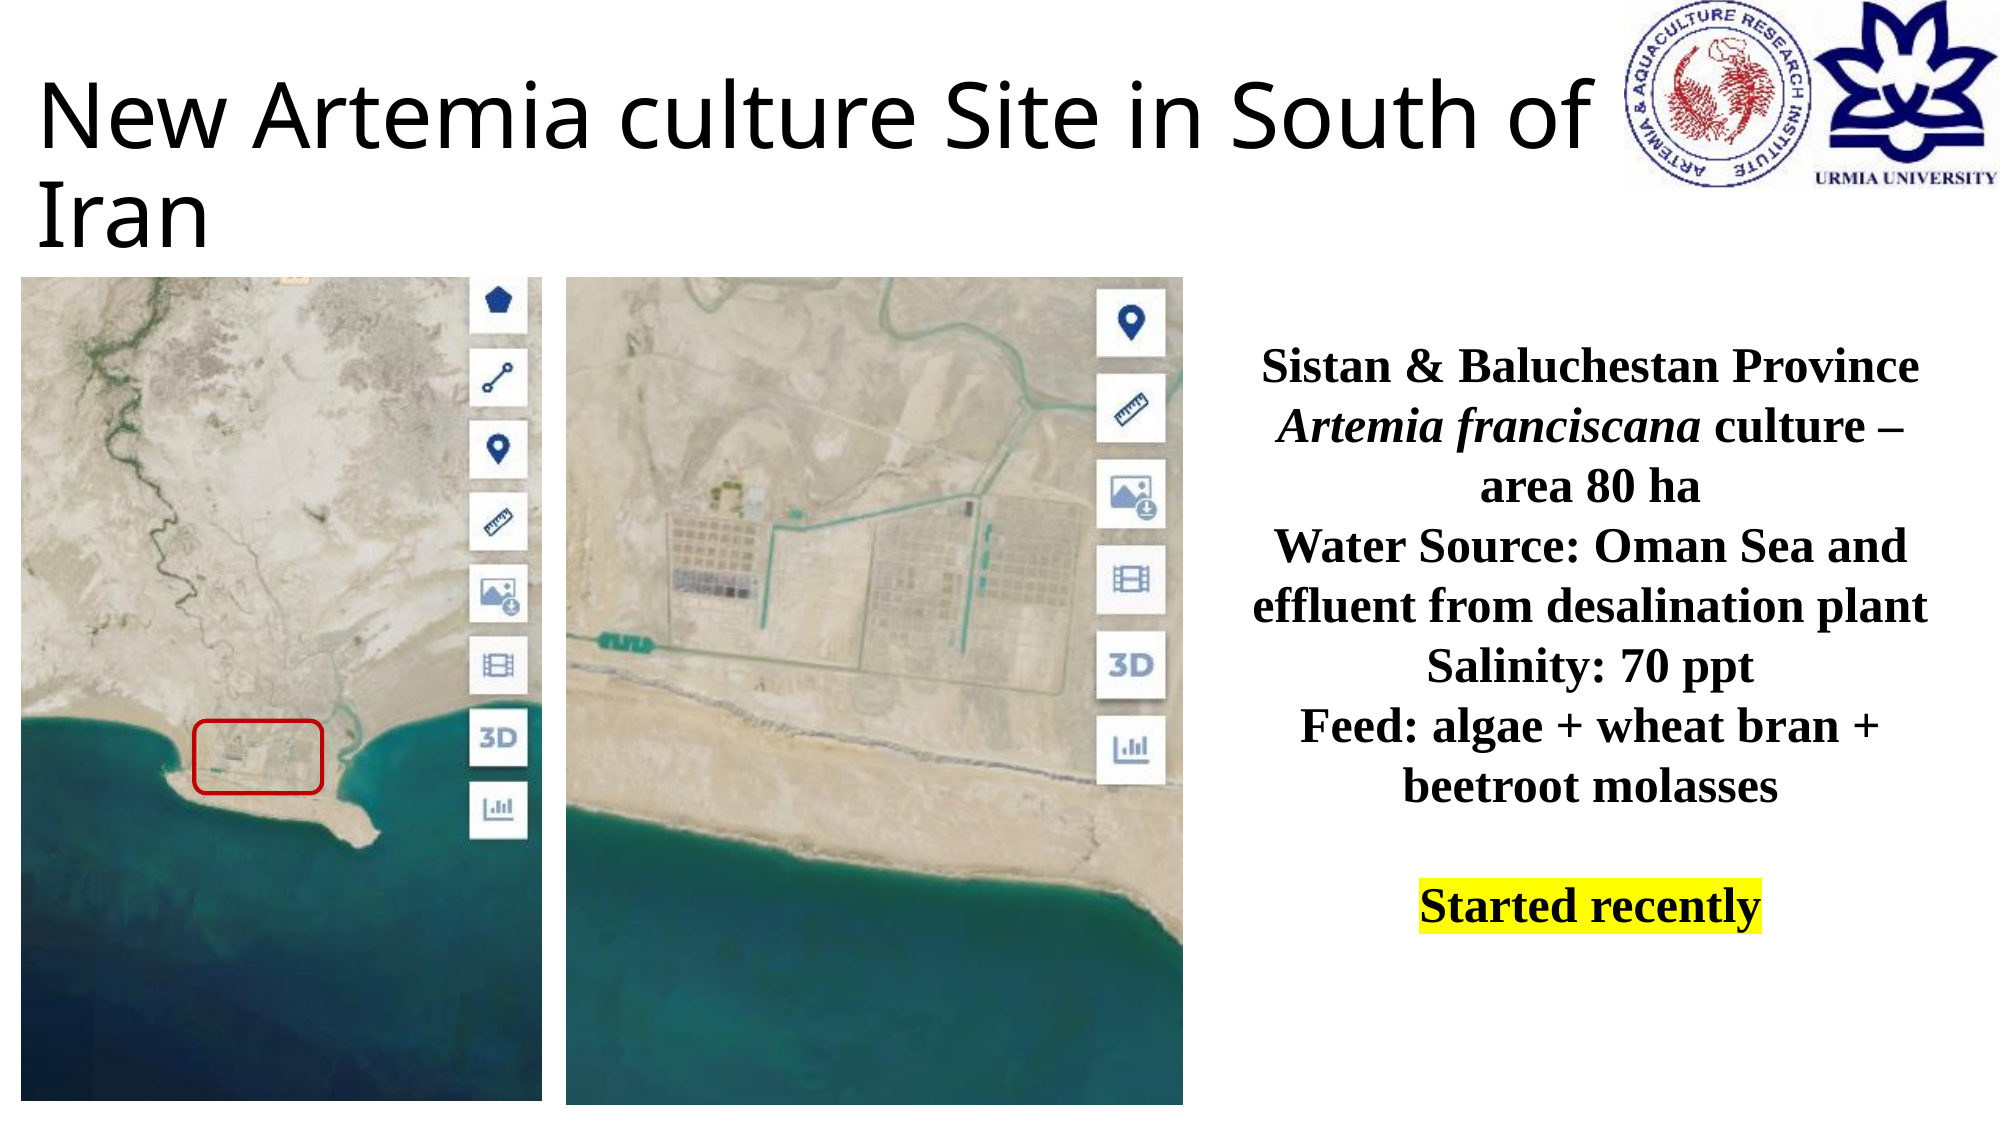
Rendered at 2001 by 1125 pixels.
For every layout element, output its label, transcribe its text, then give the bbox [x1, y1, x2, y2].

picture [1624, 0, 2000, 189]
title New Artemia culture Site in South of Iran [21, 60, 1747, 278]
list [566, 277, 1183, 1105]
picture [21, 277, 542, 1101]
text_box Sistan & Baluchestan Province Artemia franciscana culture – area 80 ha Water Source: Oman Sea and effluent from desalination plant Salinity: 70 ppt Feed: algae + wheat bran + beetroot molasses Started recently [1220, 325, 1962, 941]
